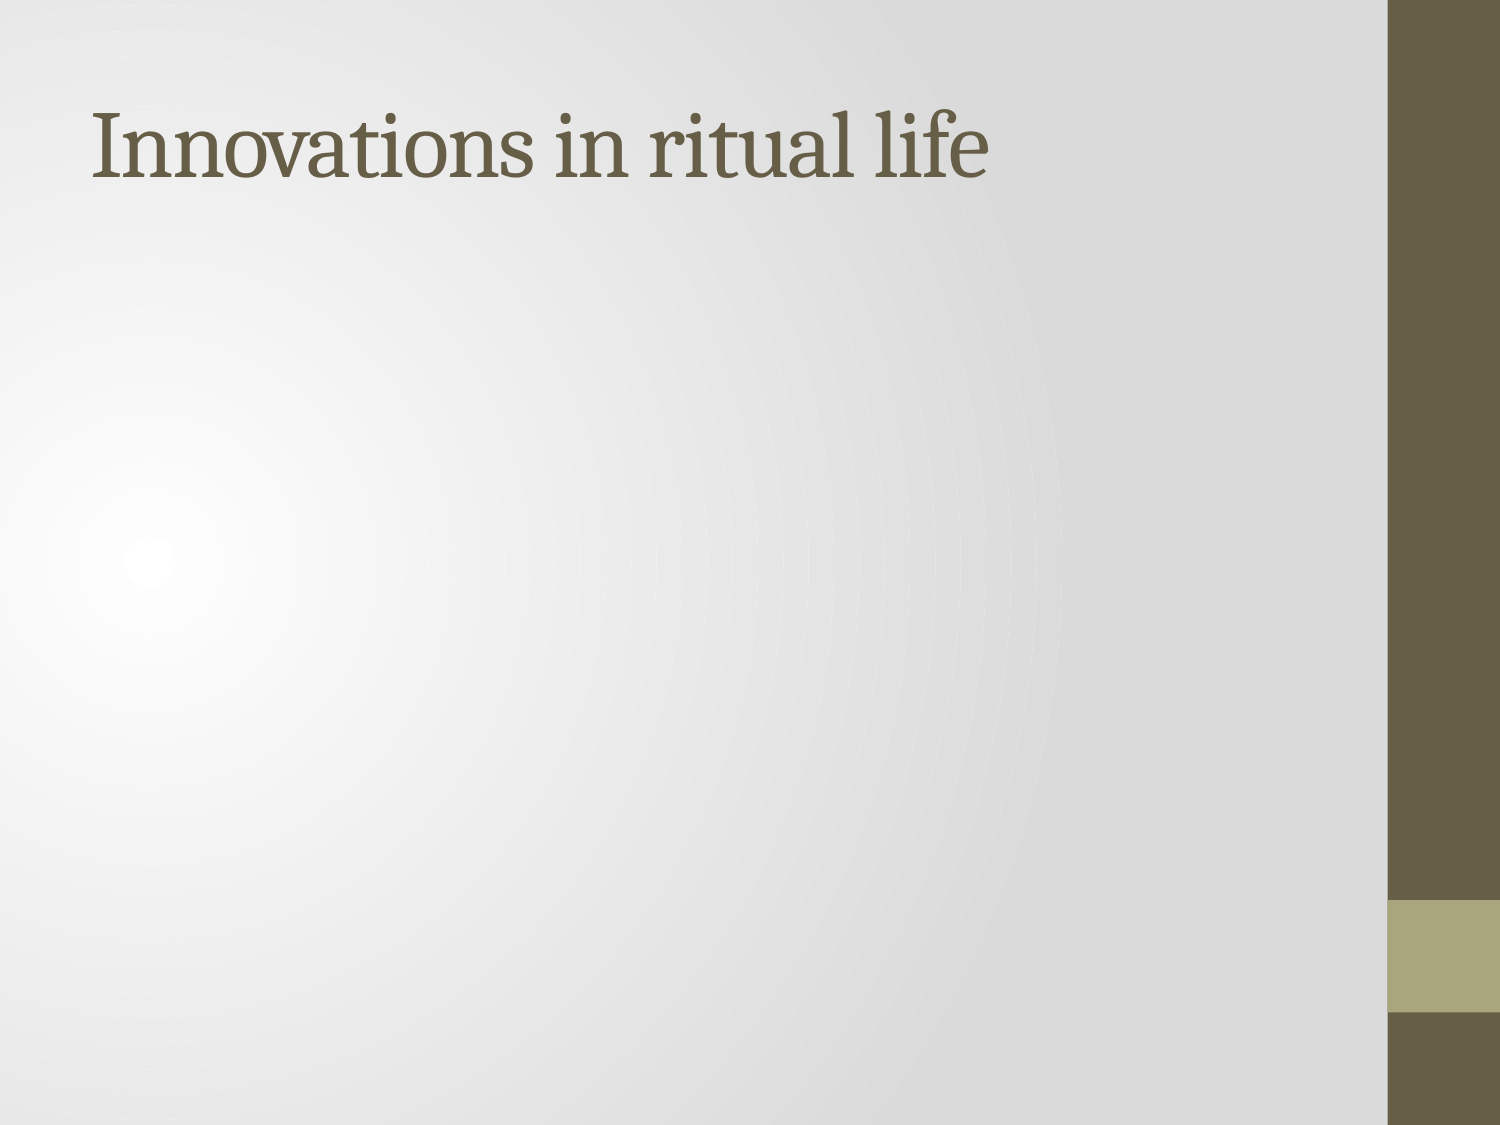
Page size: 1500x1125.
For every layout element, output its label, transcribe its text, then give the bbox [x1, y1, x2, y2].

title Innovations in ritual life [75, 45, 1325, 233]
